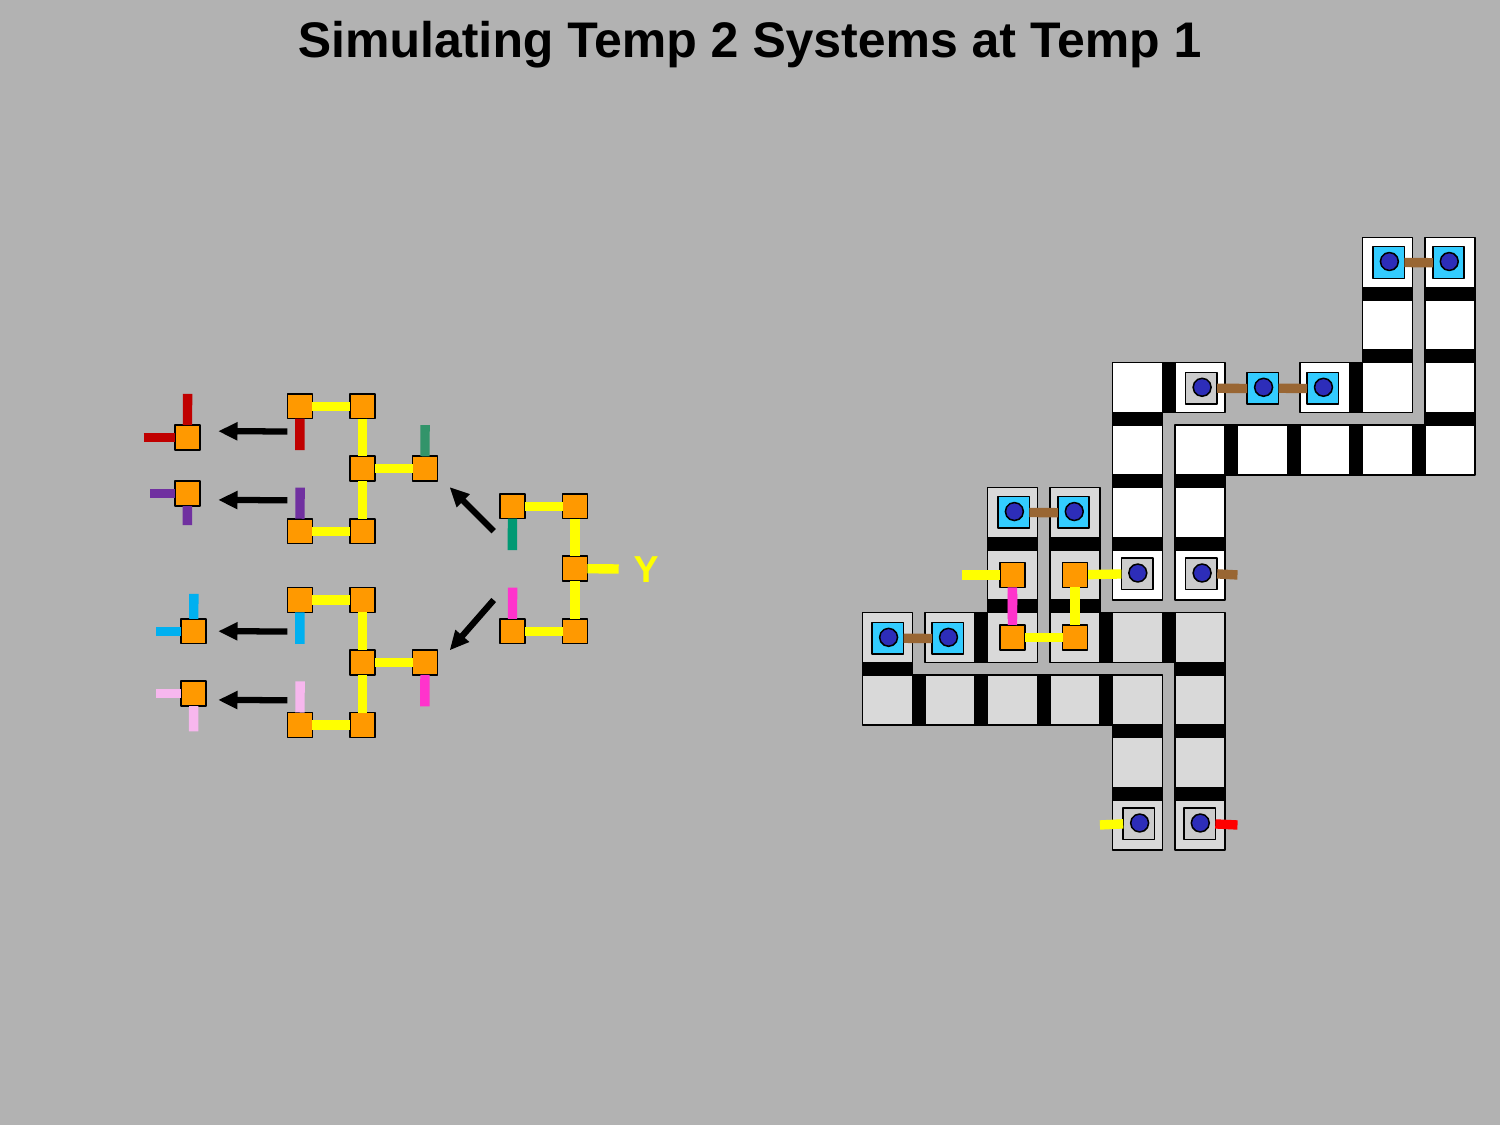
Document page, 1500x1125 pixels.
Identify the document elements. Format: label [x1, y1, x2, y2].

text_box [143, 425, 200, 450]
text_box [287, 393, 375, 419]
text_box [149, 481, 200, 507]
text_box [287, 587, 375, 613]
text_box [500, 618, 588, 644]
text_box [287, 712, 375, 738]
text_box [155, 618, 207, 644]
text_box [449, 487, 494, 532]
text_box [350, 650, 438, 675]
text_box [350, 456, 438, 482]
text_box [0, 0, 1500, 75]
text_box [500, 493, 588, 519]
text_box [287, 518, 375, 544]
text_box [862, 237, 1475, 851]
text_box [155, 681, 207, 707]
text_box [562, 537, 662, 598]
text_box [446, 602, 529, 648]
